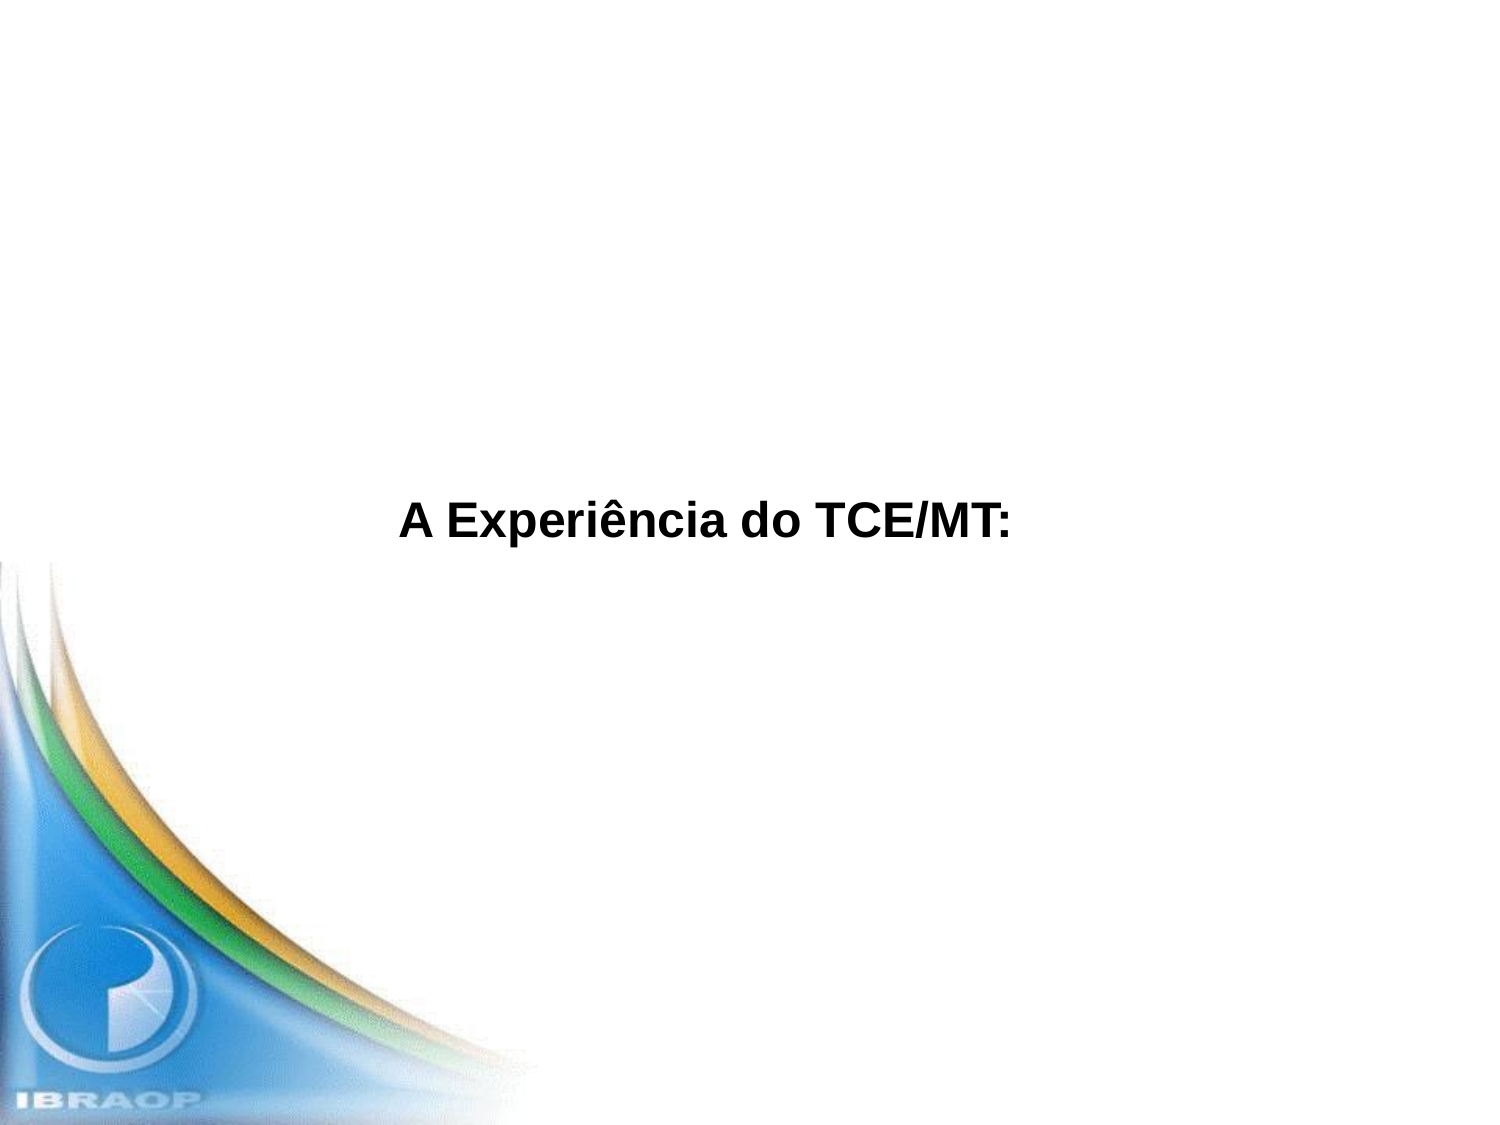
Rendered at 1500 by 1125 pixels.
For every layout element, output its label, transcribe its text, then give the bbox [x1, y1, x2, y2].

text_box A Experiência do TCE/MT: [383, 479, 1081, 555]
picture [0, 0, 1500, 1125]
